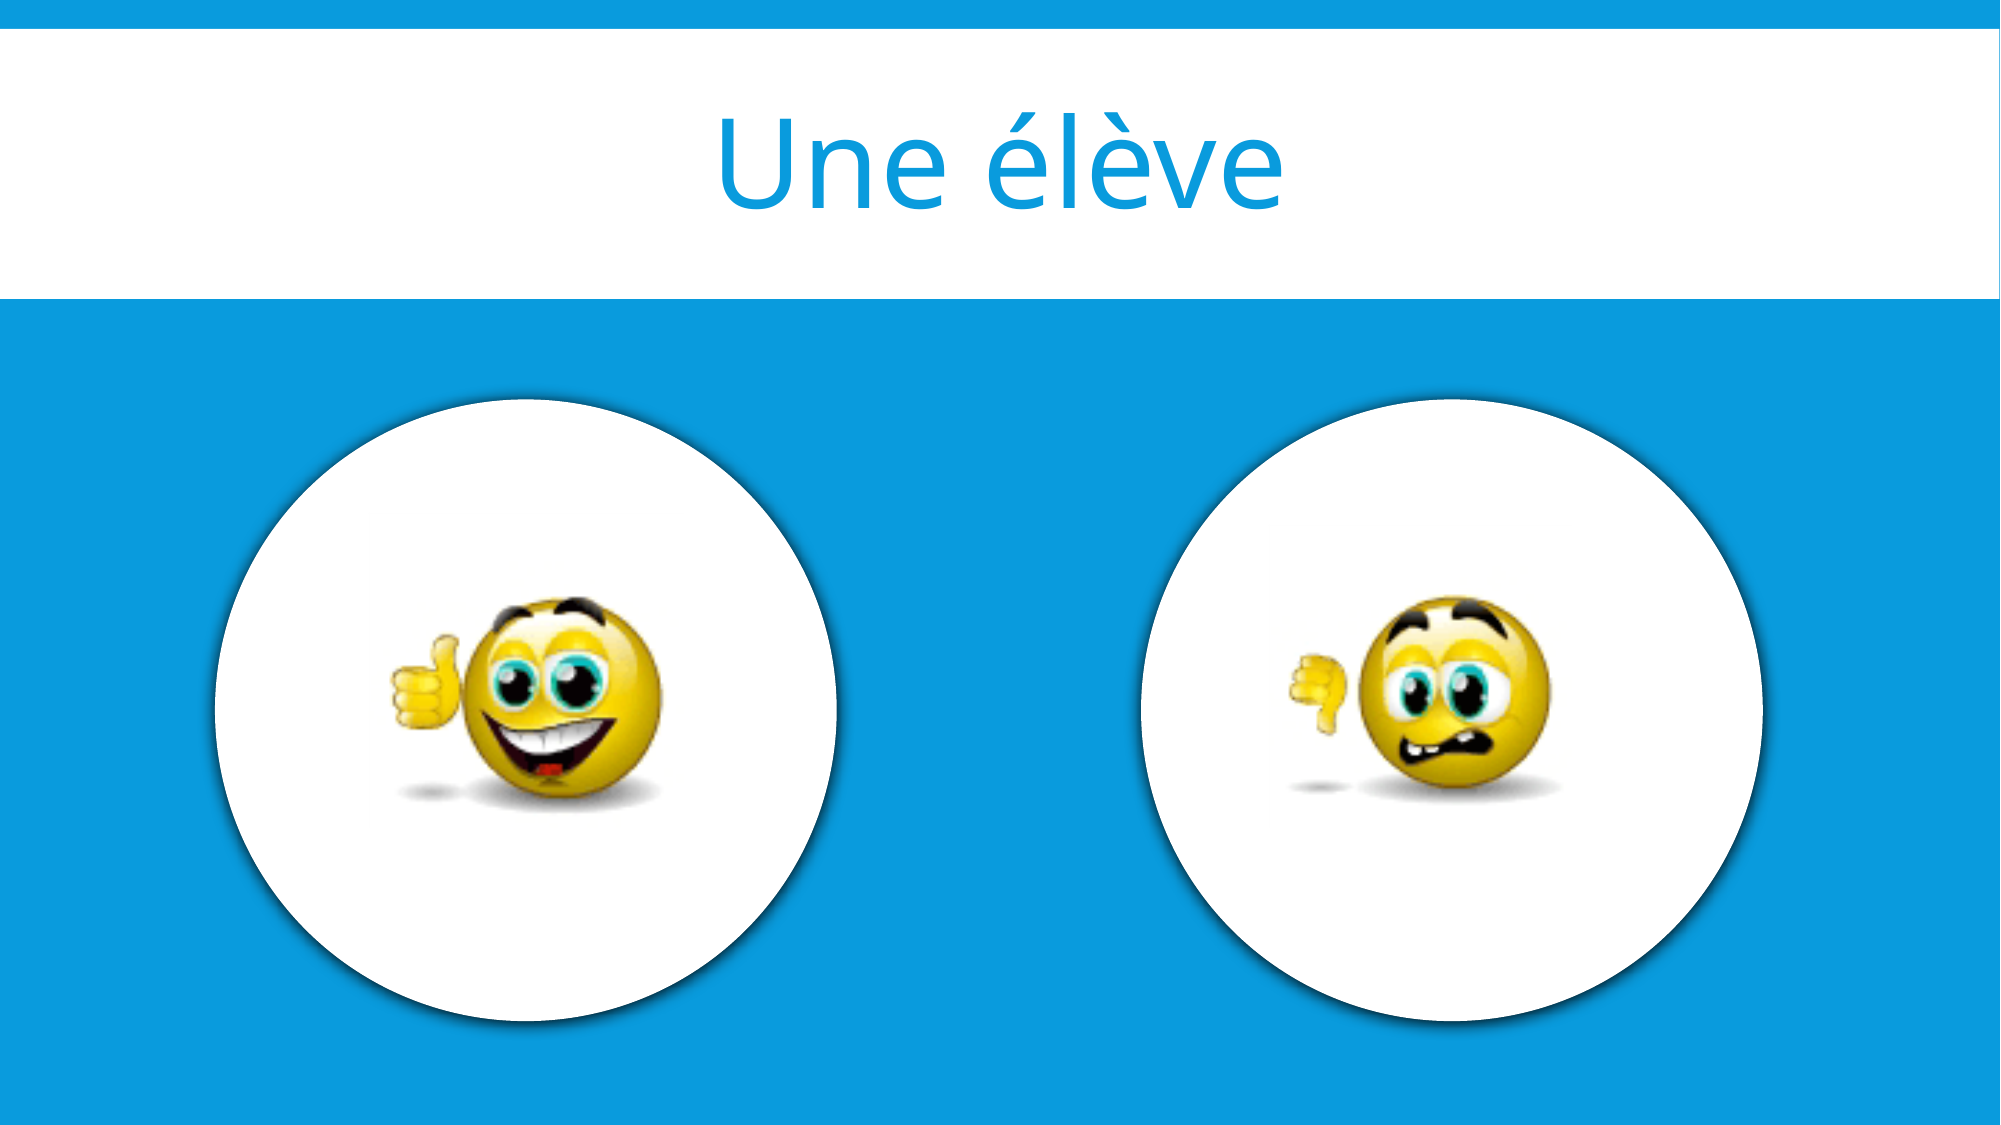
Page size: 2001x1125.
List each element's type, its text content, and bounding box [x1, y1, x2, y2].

text_box [213, 475, 537, 1023]
title Une élève [197, 46, 1803, 295]
text_box [236, 367, 895, 1023]
text_box [1113, 368, 1773, 1023]
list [1268, 523, 1572, 828]
picture [368, 512, 684, 828]
